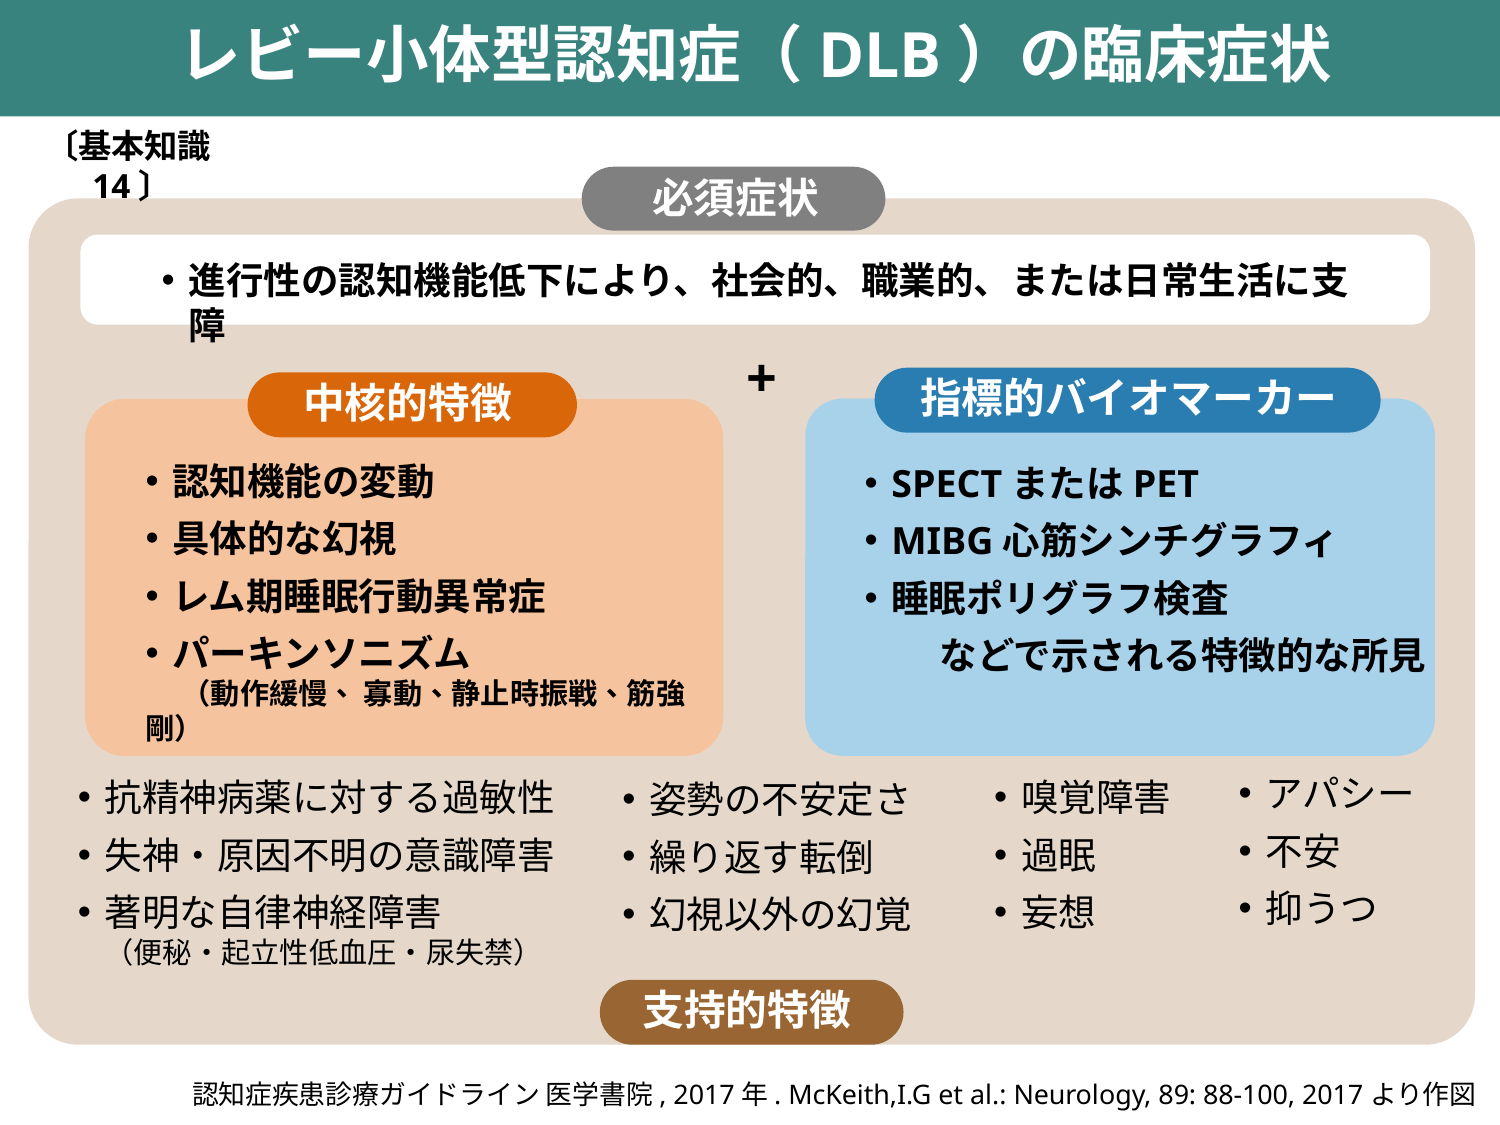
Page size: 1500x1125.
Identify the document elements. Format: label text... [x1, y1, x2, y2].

text_box アパシー 不安 抑うつ [1223, 762, 1467, 938]
text_box 認知機能の変動 具体的な幻視 レム期睡眠行動異常症 パーキンソニズム （動作緩慢、 寡動、静止時振戦、筋強剛） [130, 450, 712, 753]
text_box 支持的特徴 [597, 976, 906, 1041]
text_box 認知症疾患診療ガイドライン 医学書院, 2017年. McKeith,I.G et al.: Neurology, 89: 88-100, 2017より作図 [44, 1070, 1492, 1118]
text_box 進行性の認知機能低下により、社会的、職業的、または日常生活に支障 [146, 249, 1389, 354]
text_box [28, 198, 1476, 1045]
text_box 姿勢の不安定さ 繰り返す転倒 幻視以外の幻覚 [607, 768, 1007, 944]
text_box [0, 0, 1500, 119]
text_box 指標的バイオマーカー [905, 364, 1353, 430]
text_box [563, 378, 577, 432]
text_box SPECTまたはPET MIBG心筋シンチグラフィ 睡眠ポリグラフ検査 などで示される特徴的な所見 [849, 452, 1457, 685]
text_box [85, 398, 724, 757]
text_box [617, 1041, 887, 1045]
text_box 中核的特徴 [261, 369, 563, 434]
text_box [265, 434, 559, 438]
text_box [874, 367, 1381, 433]
text_box 〔基本知識14〕 [0, 117, 265, 213]
text_box 必須症状 [619, 164, 853, 230]
text_box [805, 398, 1435, 756]
text_box [247, 378, 261, 432]
text_box 嗅覚障害 過眠 妄想 [979, 766, 1204, 942]
text_box + [723, 354, 800, 416]
text_box [80, 234, 1431, 325]
text_box [581, 166, 886, 231]
text_box 抗精神病薬に対する過敏性 失神・原因不明の意識障害 著明な自律神経障害 （便秘・起立性低血圧・尿失禁） [63, 766, 774, 977]
text_box レビー小体型認知症（DLB）の臨床症状 [58, 7, 1453, 98]
